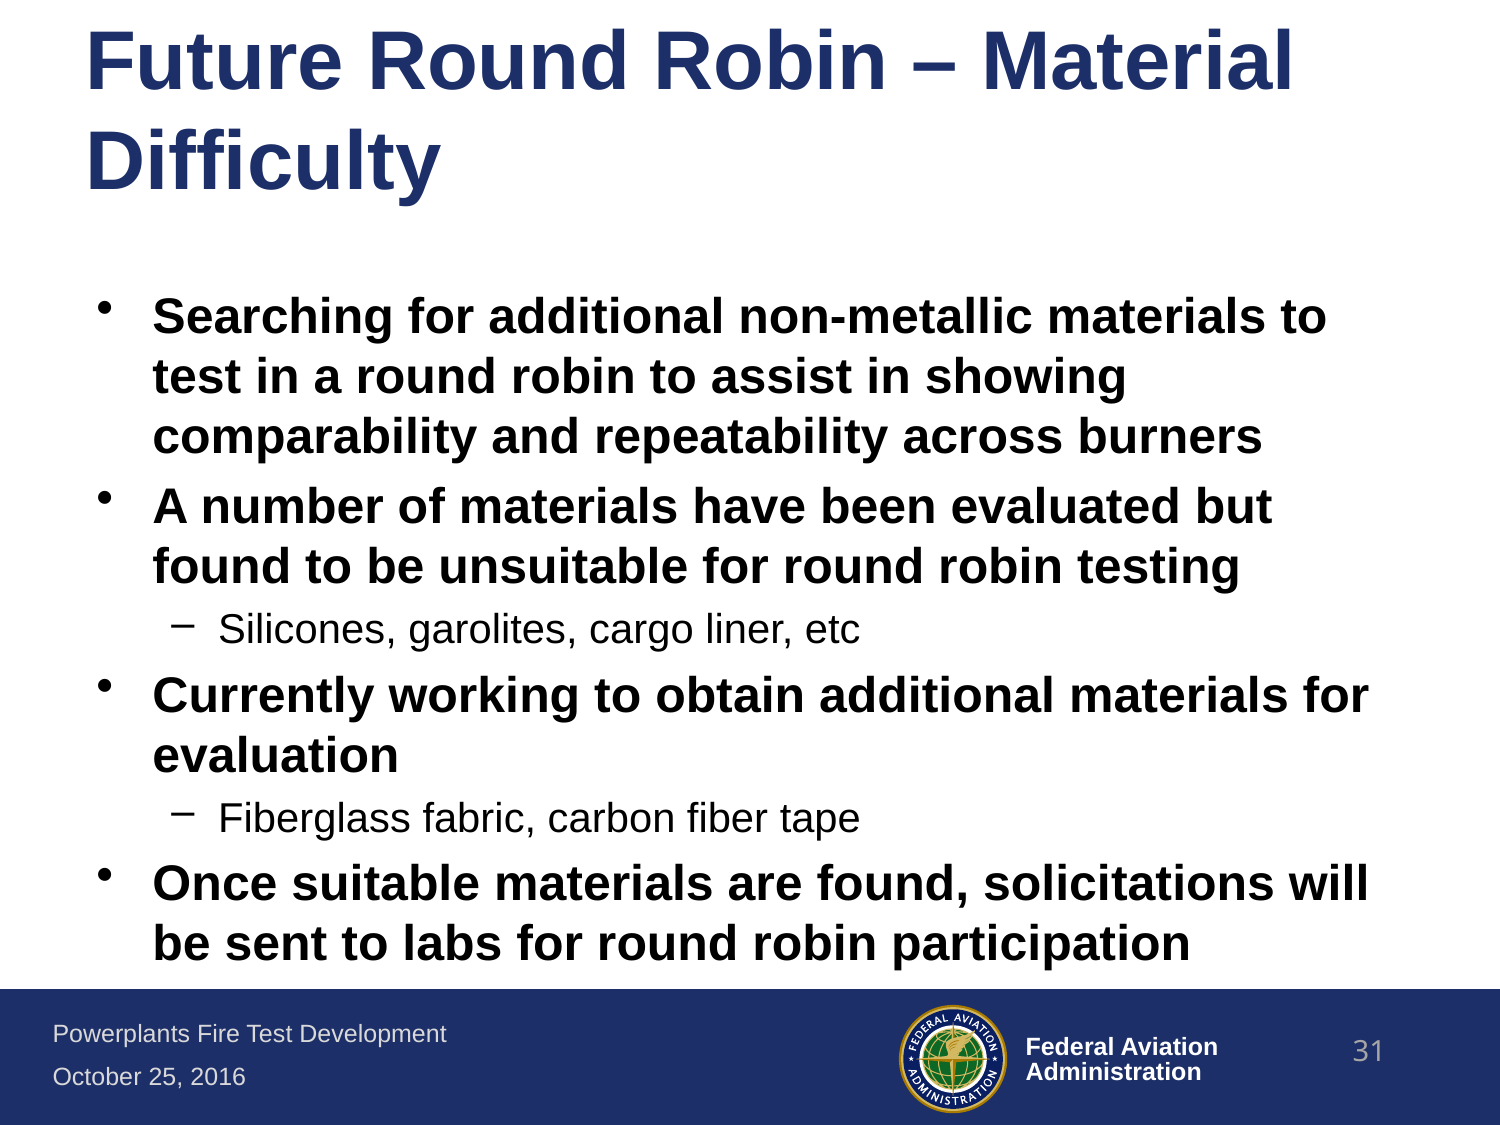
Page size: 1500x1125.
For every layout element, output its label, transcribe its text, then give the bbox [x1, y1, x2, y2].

title Future Round Robin – Material Difficulty [70, 56, 1461, 157]
slide_number 31 [1256, 1025, 1402, 1100]
list Searching for additional non-metallic materials to test in a round robin to assist in showing comparability and repeatability across burners A number of materials have been evaluated but found to be unsuitable for round robin testing Silicones, garolites, cargo liner, etc Currently working to obtain additional materials for evaluation Fiberglass fabric, carbon fiber tape Once suitable materials are found, solicitations will be sent to labs for round robin participation [81, 276, 1402, 968]
